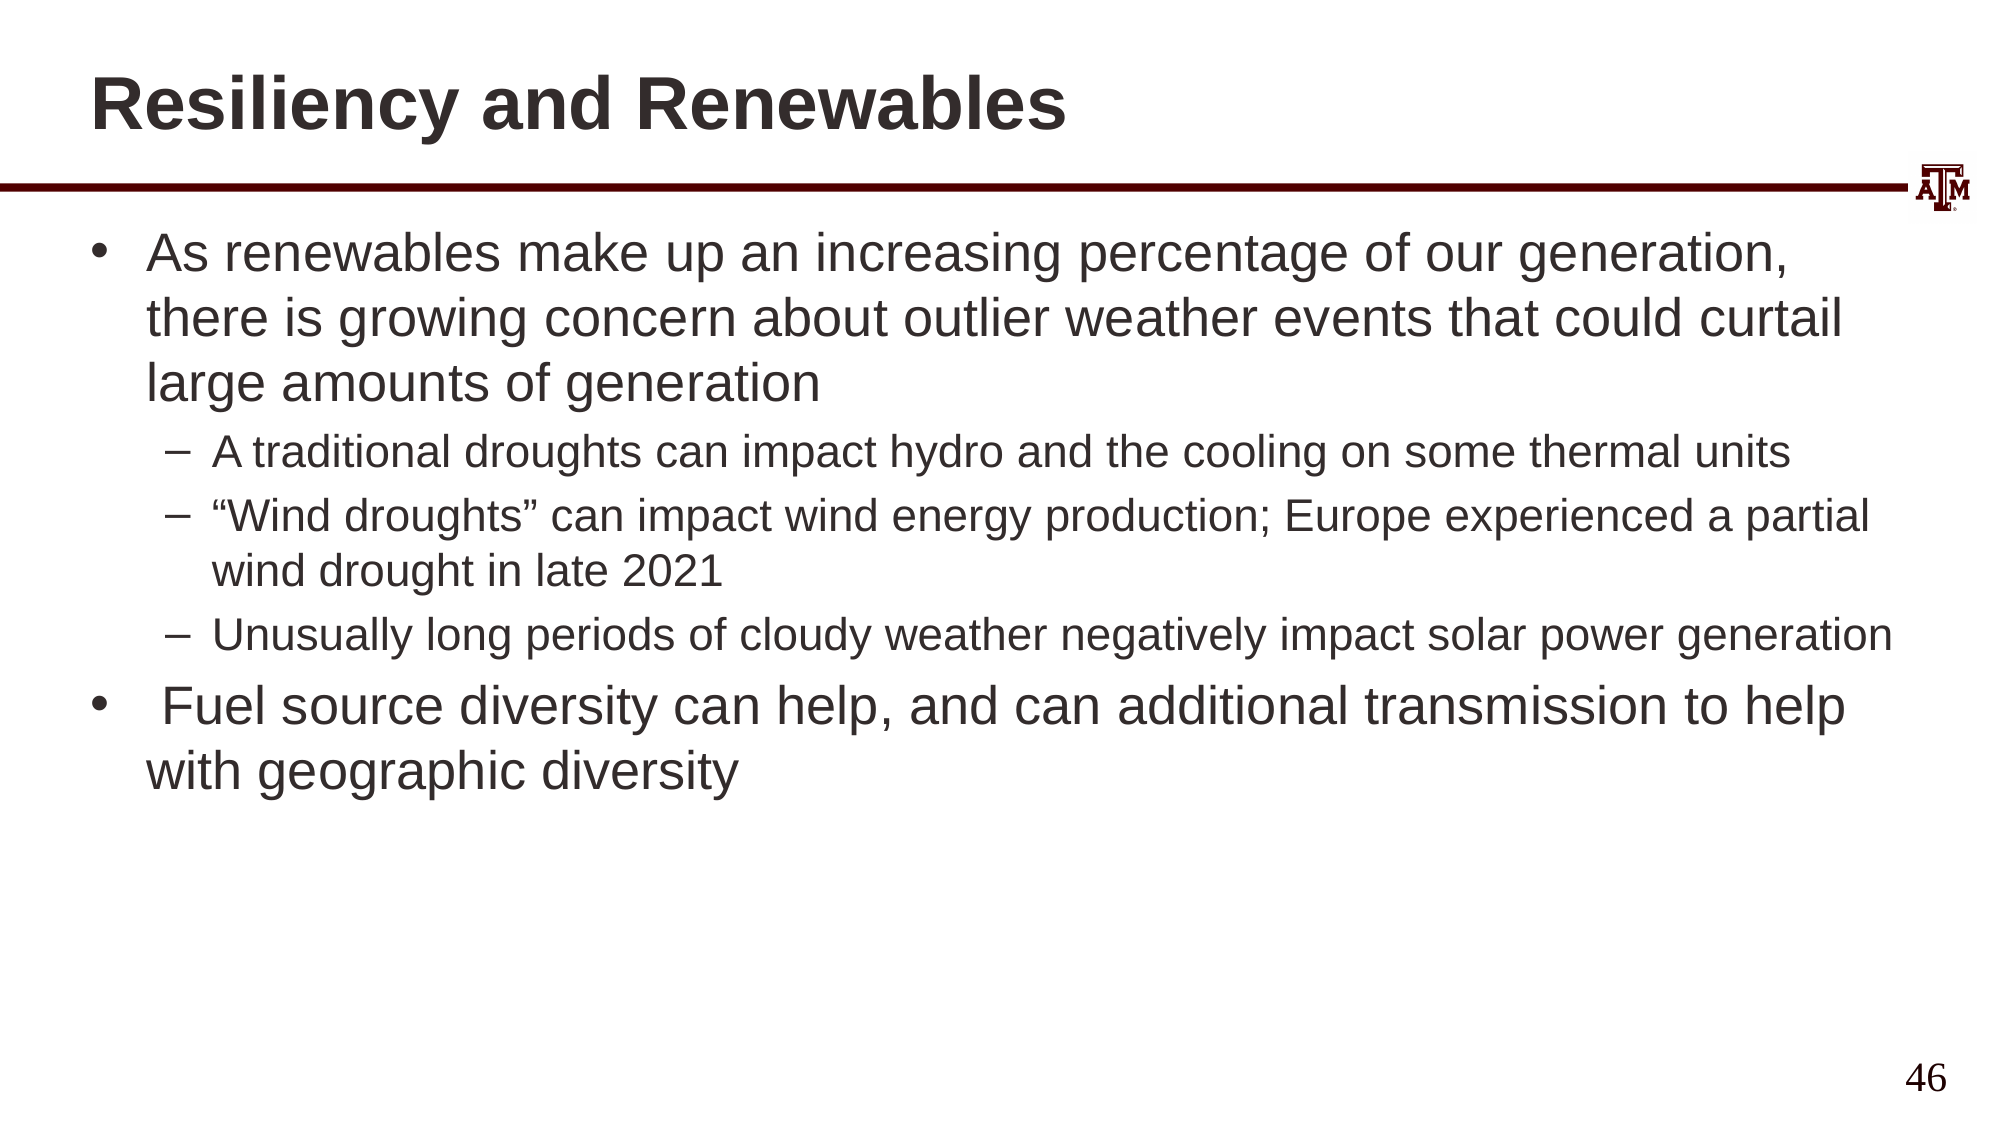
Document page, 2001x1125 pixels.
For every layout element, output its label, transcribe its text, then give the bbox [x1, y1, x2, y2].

slide_number 45 [1824, 1037, 1963, 1113]
list As renewables make up an increasing percentage of our generation, there is growing concern about outlier weather events that could curtail large amounts of generation A traditional droughts can impact hydro and the cooling on some thermal units “Wind droughts” can impact wind energy production; Europe experienced a partial wind drought in late 2021 Unusually long periods of cloudy weather negatively impact solar power generation Fuel source diversity can help, and can additional transmission to help with geographic diversity [75, 210, 1933, 999]
picture [1908, 151, 1977, 224]
title Resiliency and Renewables [75, 11, 1875, 188]
